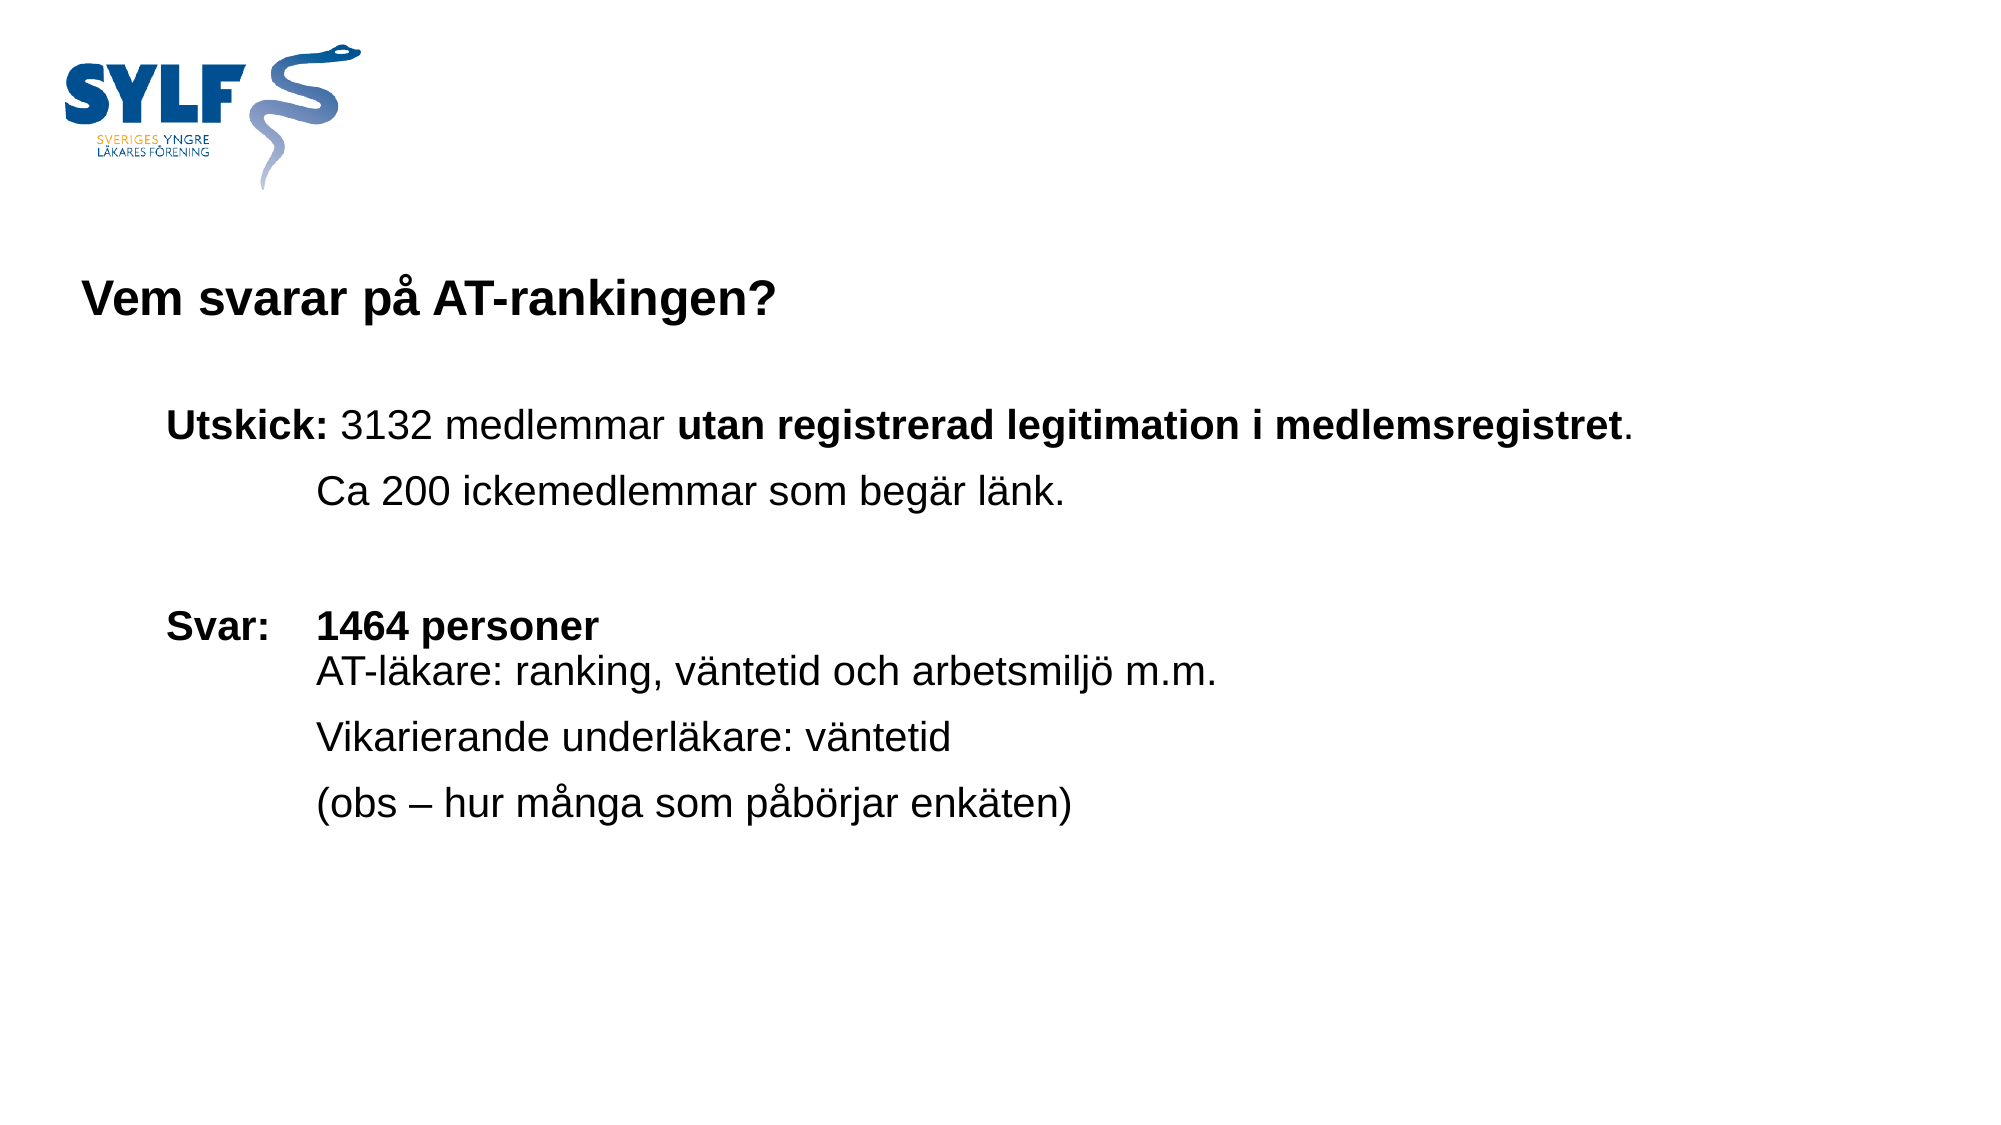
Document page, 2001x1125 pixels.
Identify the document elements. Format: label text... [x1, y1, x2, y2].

title Vem svarar på AT-rankingen? [66, 265, 1863, 370]
list Utskick: 3132 medlemmar utan registrerad legitimation i medlemsregistret. Ca 200 ickemedlemmar som begär länk. Svar: 1464 personer AT-läkare: ranking, väntetid och arbetsmiljö m.m. Vikarierande underläkare: väntetid (obs – hur många som påbörjar enkäten) [151, 396, 1863, 917]
picture [65, 44, 361, 190]
